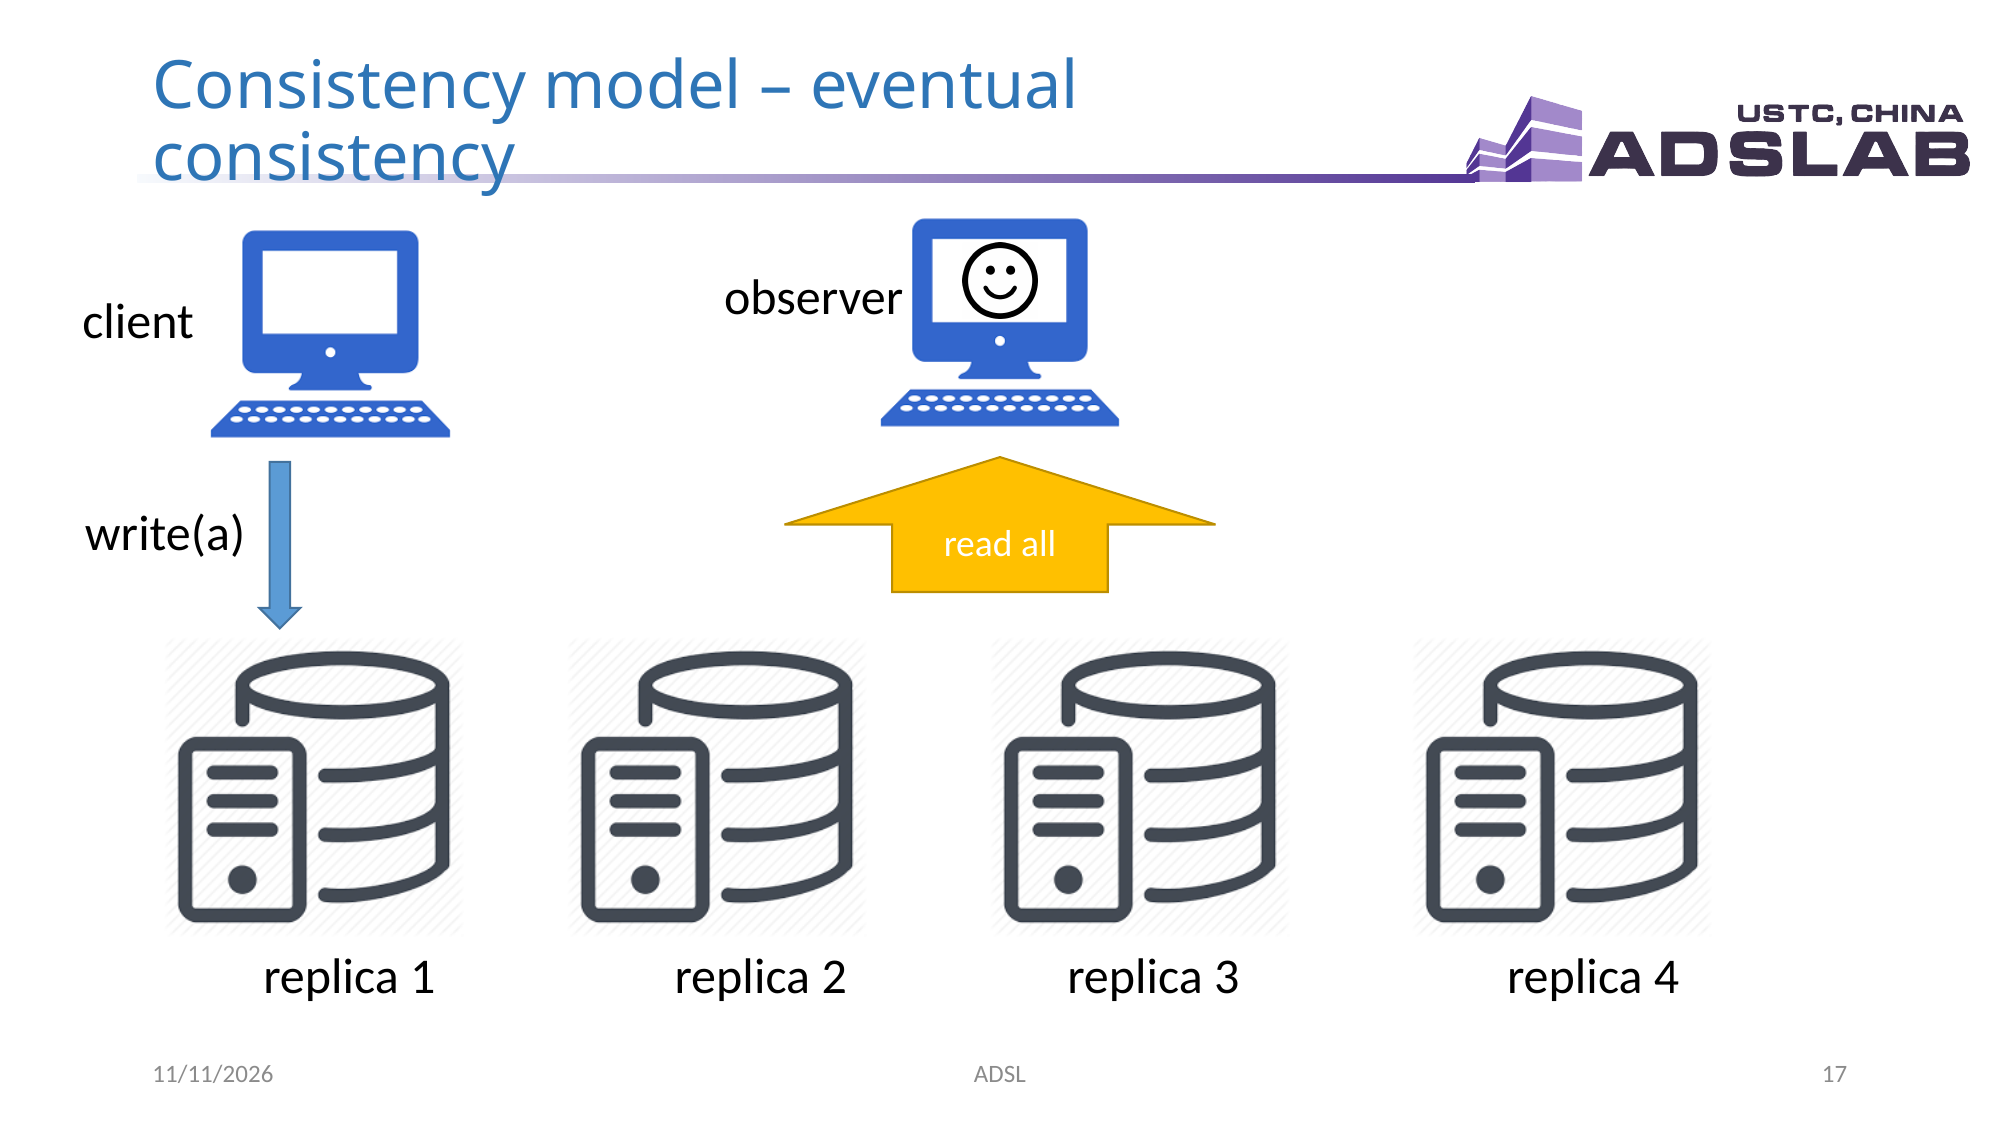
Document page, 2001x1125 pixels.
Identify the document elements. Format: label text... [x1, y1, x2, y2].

title Consistency model – eventual consistency [137, 70, 1459, 175]
text_box replica 2 [659, 937, 862, 1011]
text_box replica 1 [248, 937, 451, 1011]
text_box write(a) [70, 493, 261, 569]
text_box client [67, 281, 209, 356]
text_box replica 3 [1052, 937, 1255, 1011]
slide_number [137, 1042, 588, 1103]
picture [567, 637, 867, 937]
picture [1412, 637, 1712, 937]
text_box [256, 460, 303, 630]
text_box replica 4 [1492, 937, 1695, 1011]
footer ADSL [662, 1042, 1338, 1103]
slide_number 17 [1412, 1042, 1863, 1103]
picture [164, 637, 464, 937]
text_box observer [709, 257, 878, 333]
picture [990, 637, 1290, 937]
picture [878, 201, 1121, 444]
picture [1459, 93, 1976, 183]
picture [209, 212, 452, 455]
text_box read all [784, 456, 1216, 594]
